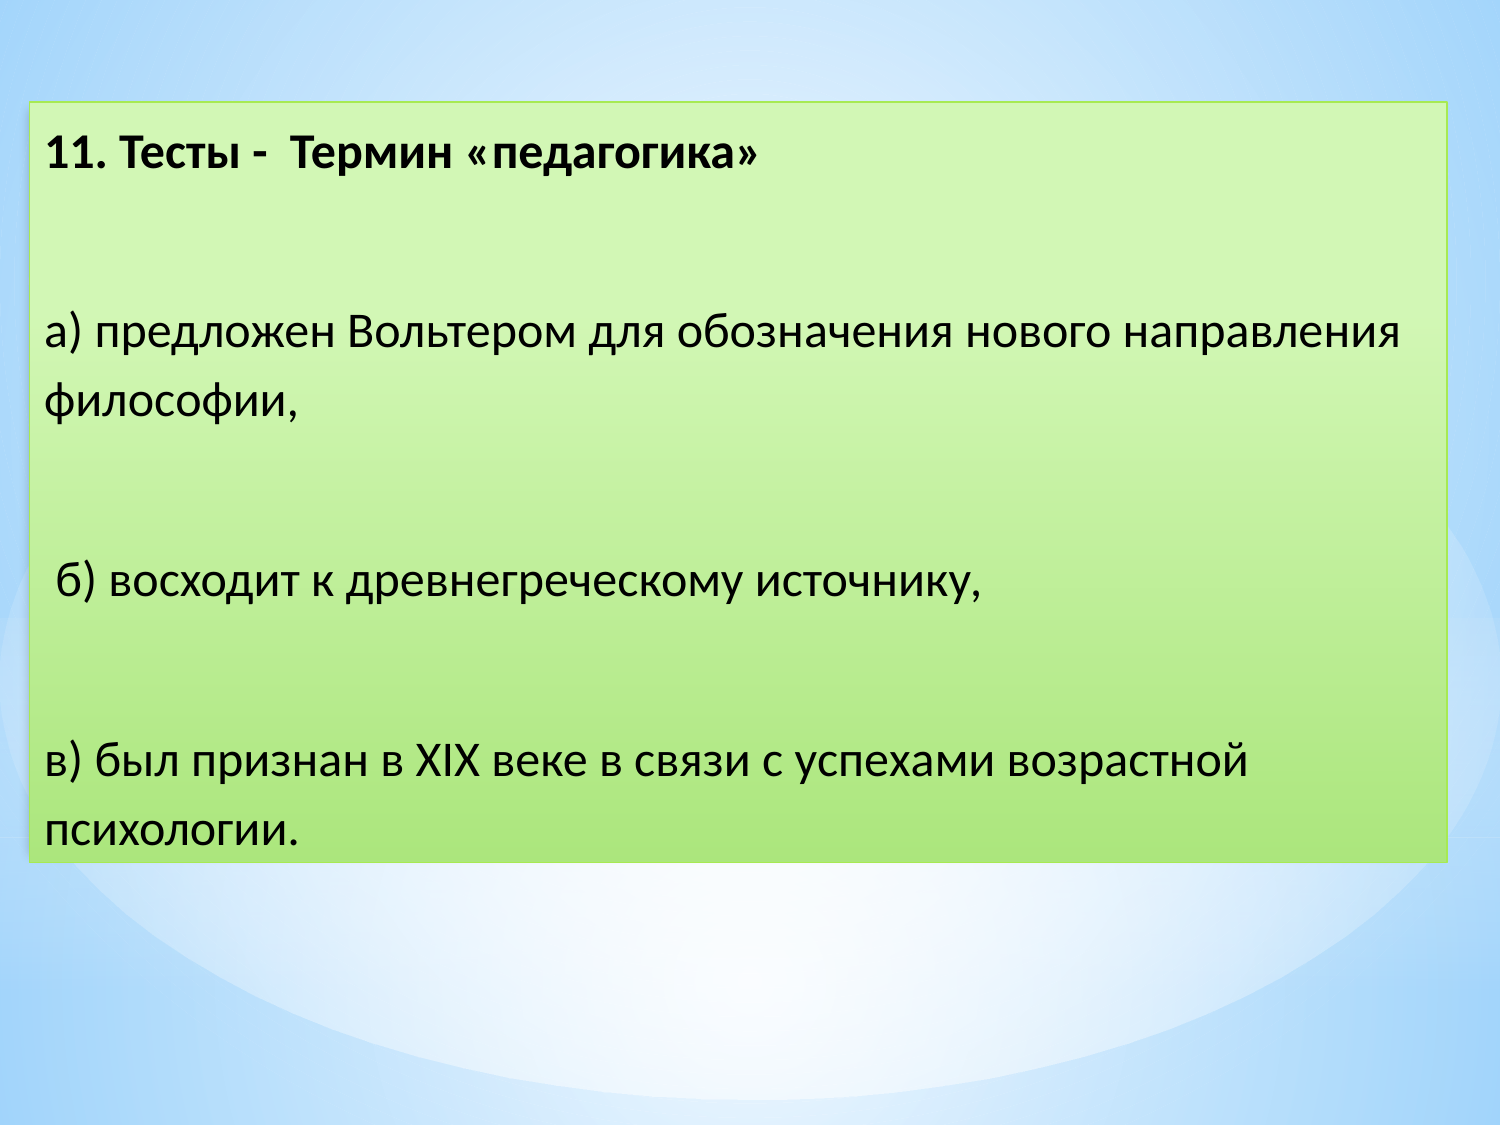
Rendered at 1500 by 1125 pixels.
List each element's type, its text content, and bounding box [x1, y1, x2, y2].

text_box 11. Тесты - Термин «педагогика» а) предложен Вольтером для обозначения нового направления философии, б) восходит к древнегреческому источнику, в) был признан в XIX веке в связи с успехами возрастной психологии. [29, 101, 1448, 863]
